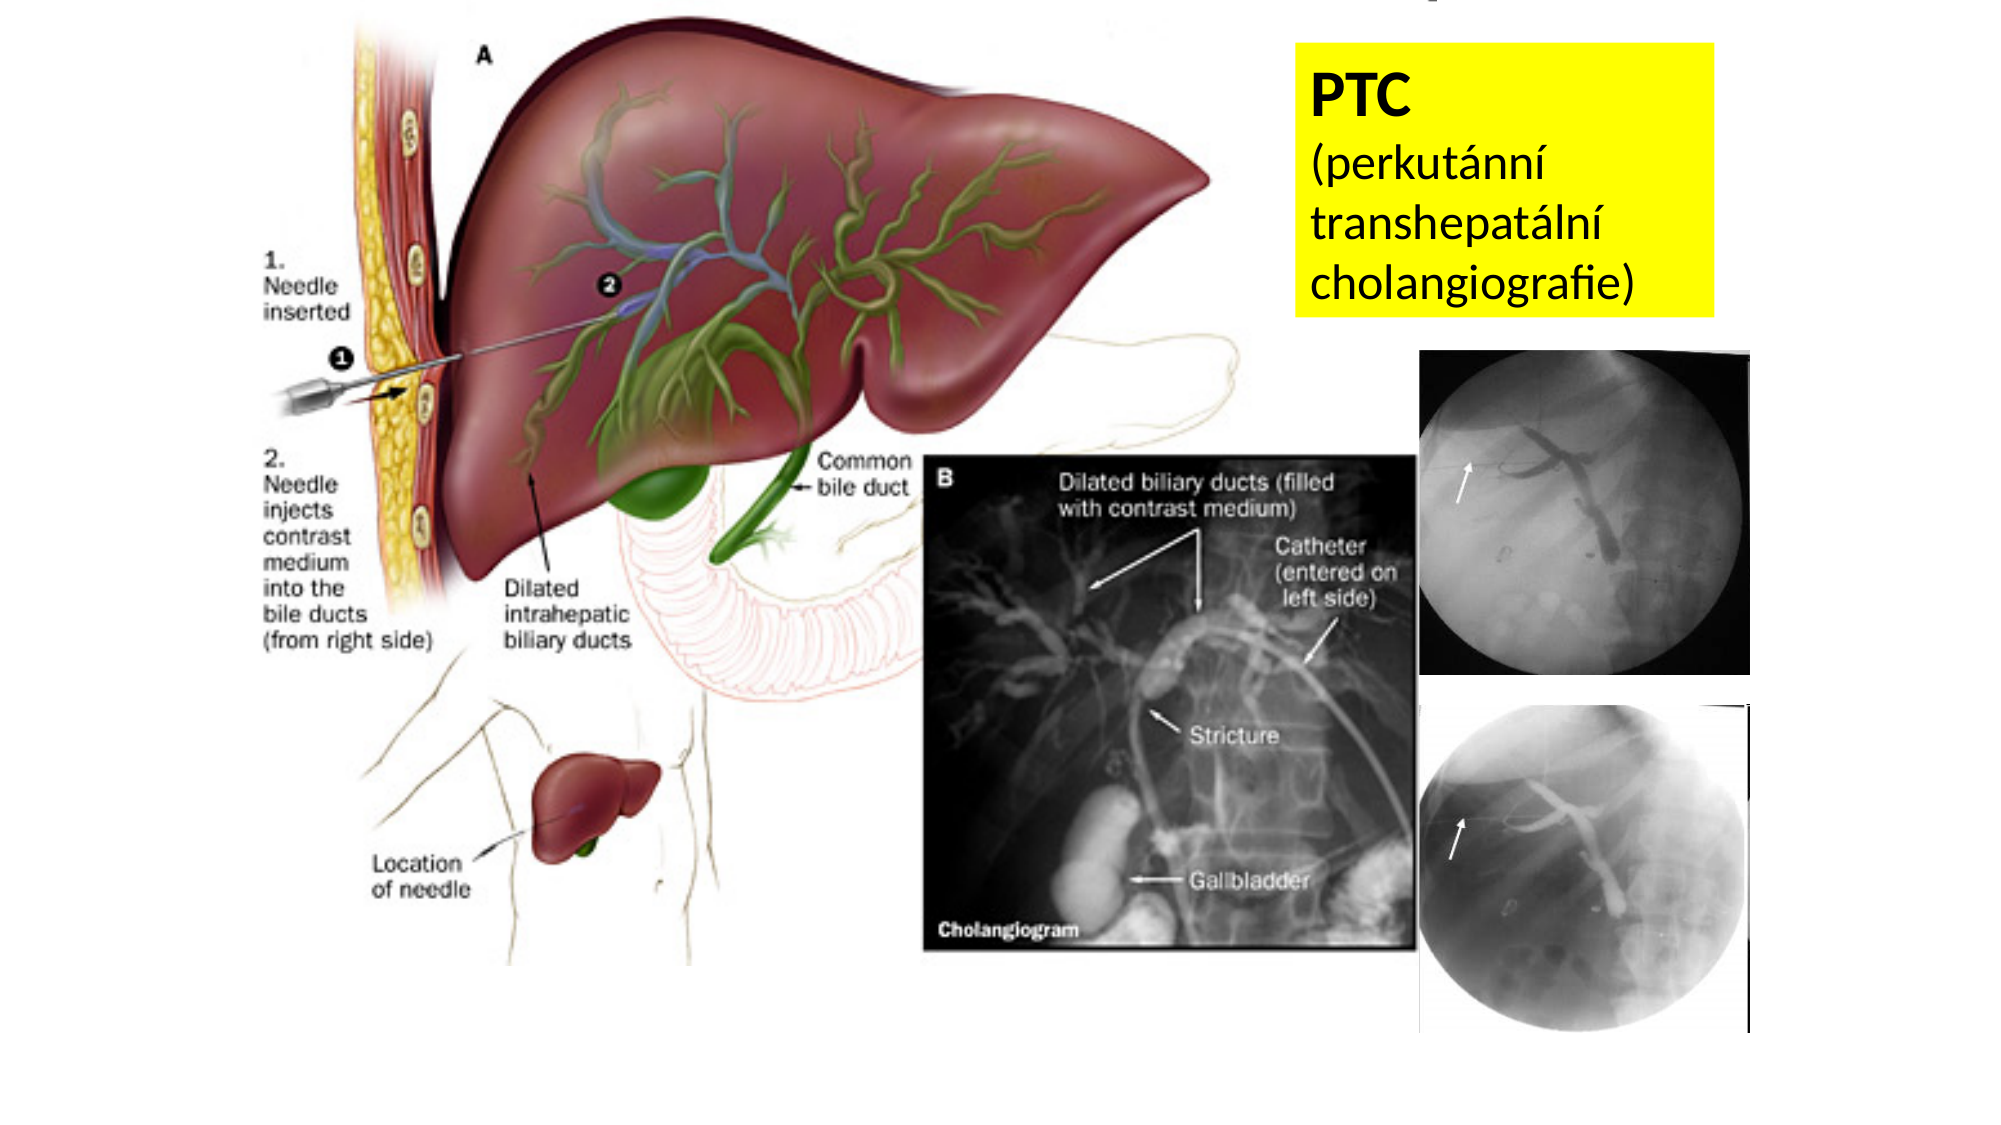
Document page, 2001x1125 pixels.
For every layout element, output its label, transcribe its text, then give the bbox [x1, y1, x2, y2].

picture [249, 0, 1750, 1033]
text_box PTC (perkutánní transhepatální cholangiografie) [1437, 42, 1715, 318]
